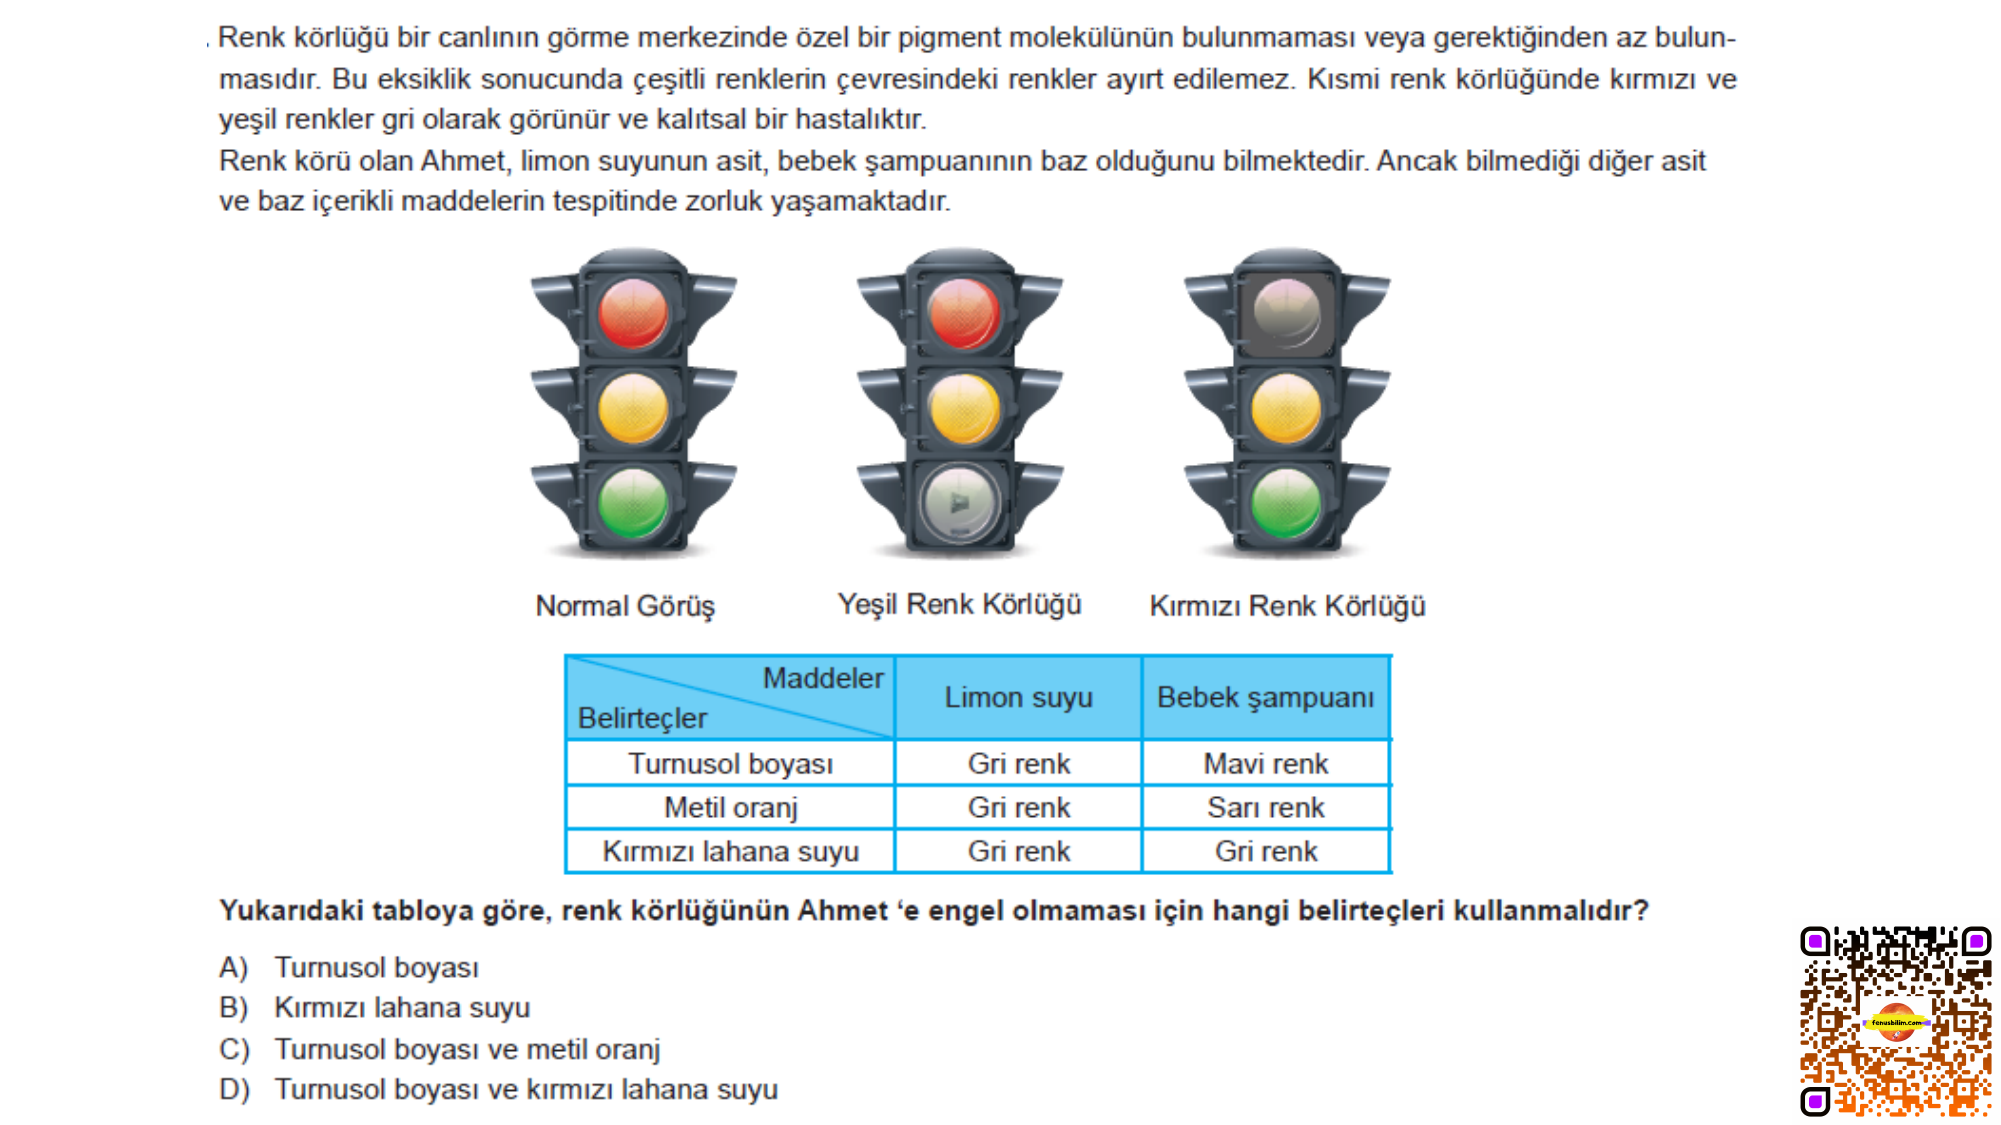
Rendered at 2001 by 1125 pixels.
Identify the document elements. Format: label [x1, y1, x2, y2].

picture [207, 15, 1753, 1109]
picture [1792, 918, 2000, 1125]
